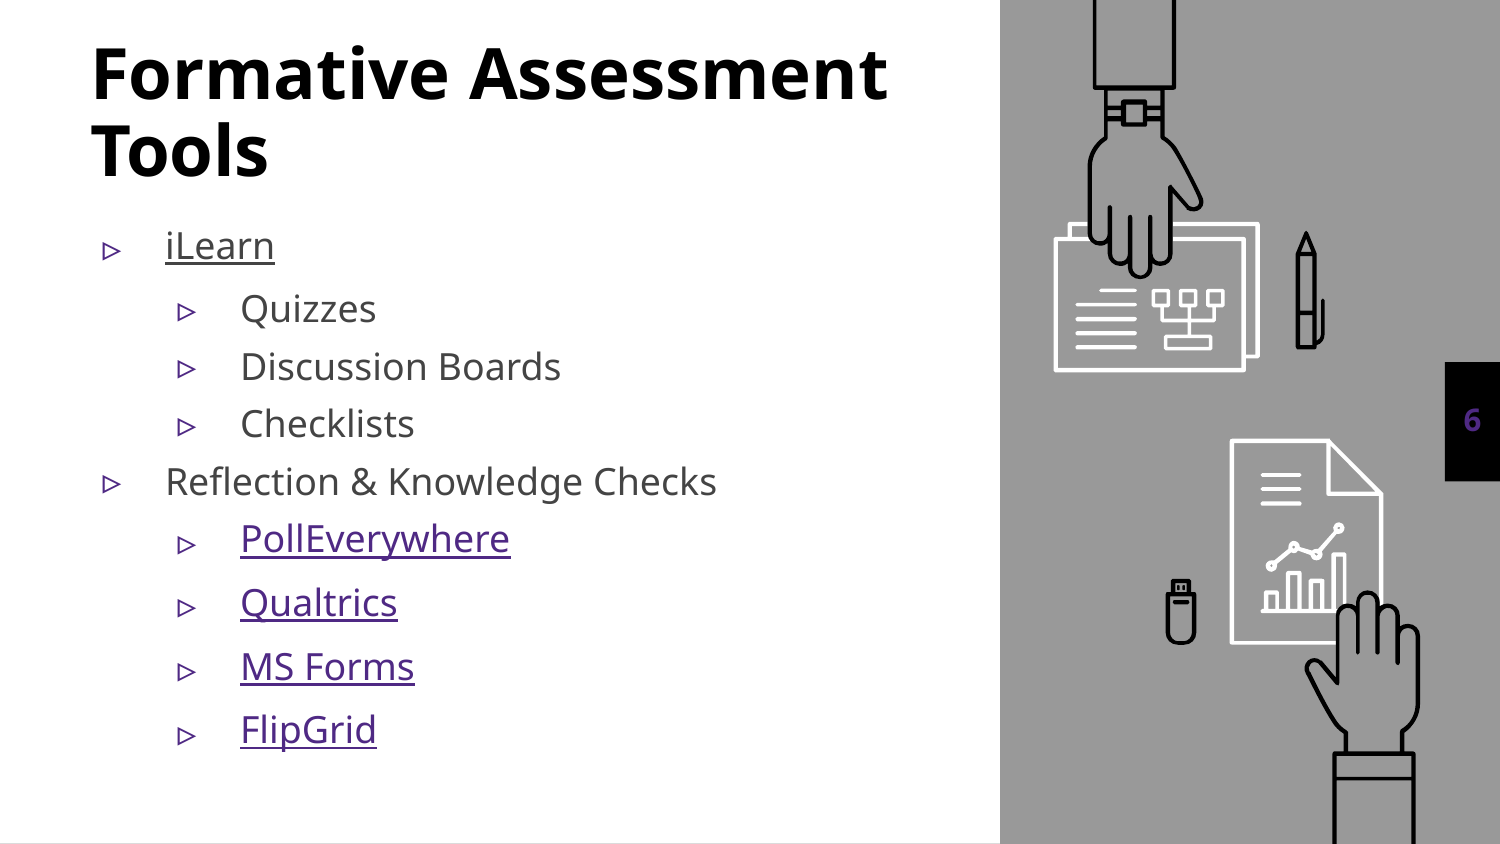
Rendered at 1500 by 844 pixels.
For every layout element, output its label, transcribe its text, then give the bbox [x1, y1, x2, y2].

title Formative Assessment Tools [75, 96, 918, 206]
list iLearn Quizzes Discussion Boards Checklists Reflection & Knowledge Checks PollEverywhere Qualtrics MS Forms FlipGrid [75, 206, 918, 771]
slide_number 6 [1444, 362, 1500, 482]
